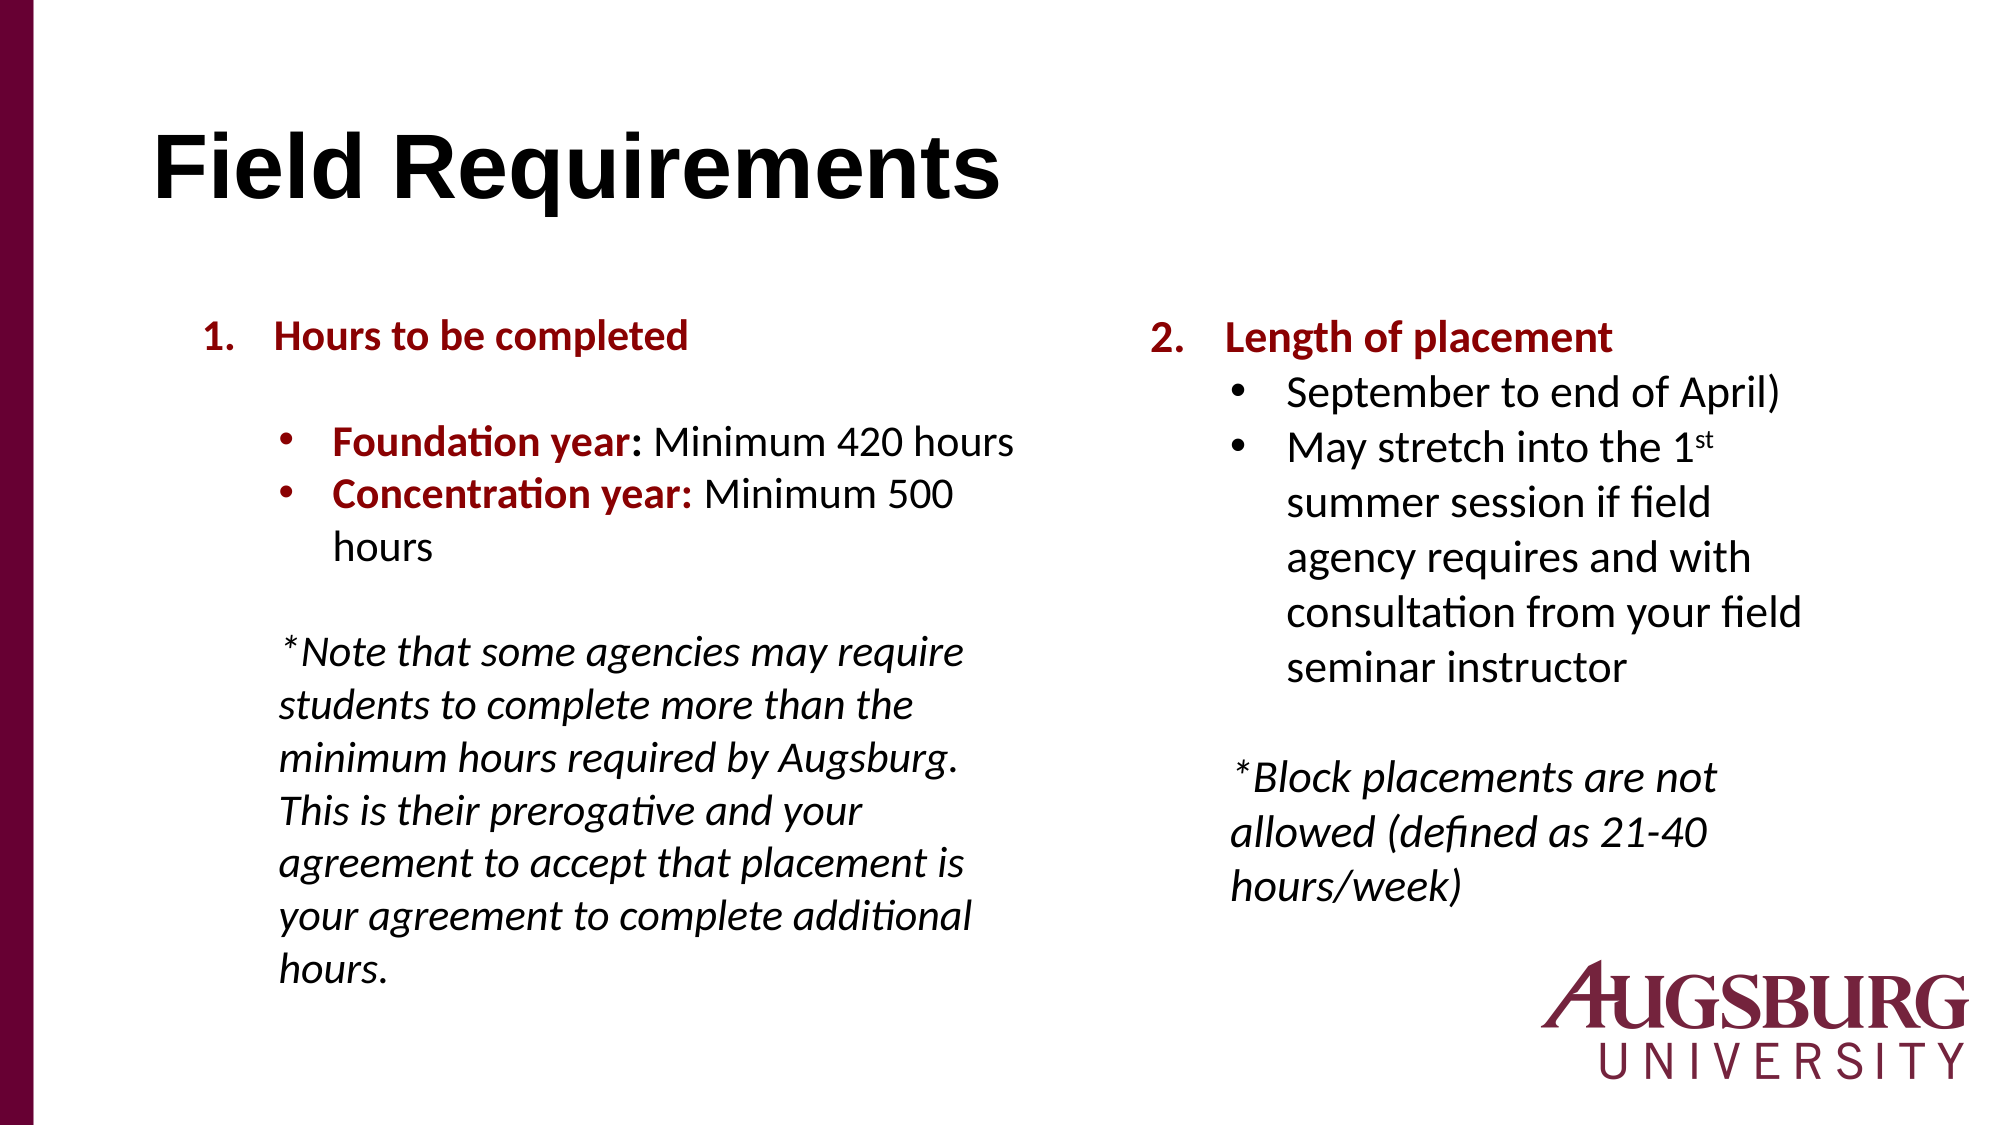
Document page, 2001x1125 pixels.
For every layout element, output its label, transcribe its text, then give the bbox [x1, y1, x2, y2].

list Hours to be completed Foundation year: Minimum 420 hours Concentration year: Minimum 500 hours *Note that some agencies may require students to complete more than the minimum hours required by Augsburg. This is their prerogative and your agreement to accept that placement is your agreement to complete additional hours. [137, 299, 1057, 1014]
title Field Requirements [137, 59, 1863, 278]
list Length of placement September to end of April) May stretch into the 1st summer session if field agency requires and with consultation from your field seminar instructor *Block placements are not allowed (defined as 21-40 hours/week) [1083, 299, 1863, 928]
picture [0, 0, 2001, 1125]
